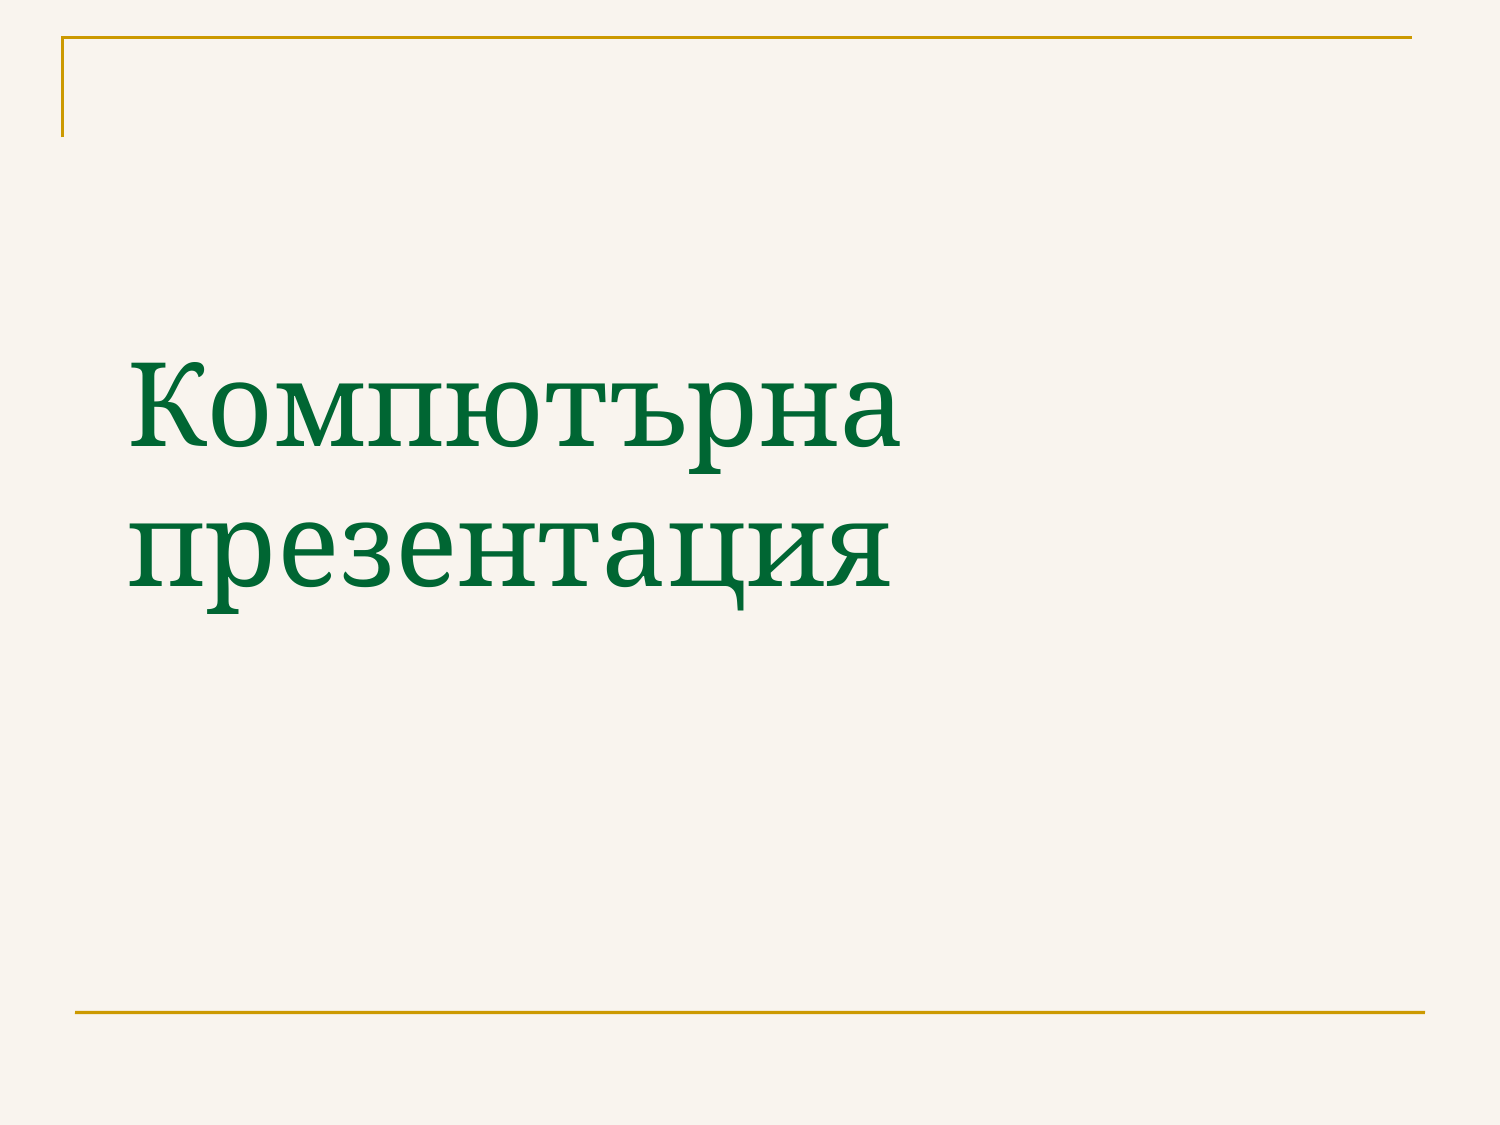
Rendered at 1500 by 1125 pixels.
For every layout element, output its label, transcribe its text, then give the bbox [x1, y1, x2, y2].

title Компютърна презентация [112, 349, 1388, 591]
